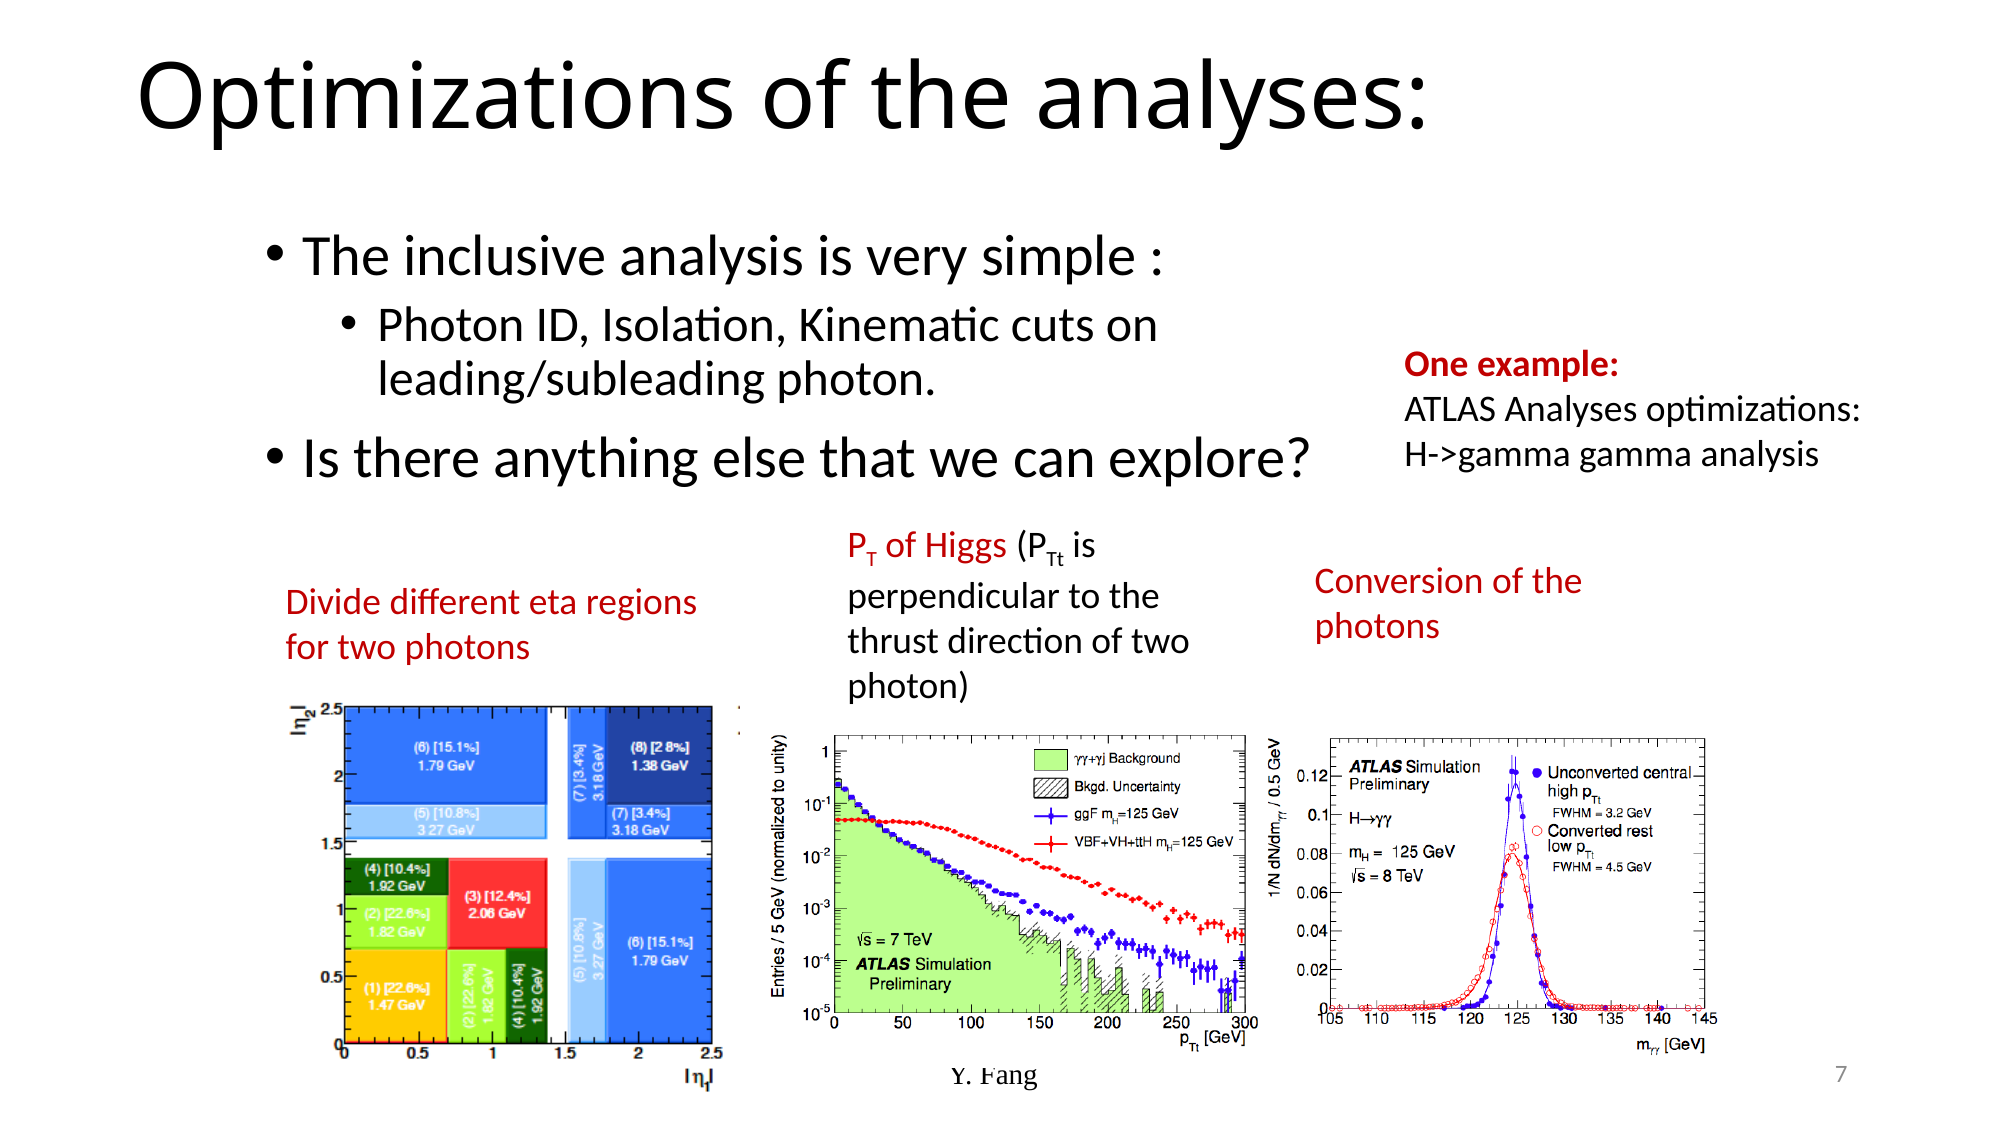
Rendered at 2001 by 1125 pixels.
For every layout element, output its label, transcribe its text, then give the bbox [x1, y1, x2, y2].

footer Y. Fang [740, 1042, 1338, 1103]
picture [271, 676, 740, 1109]
text_box Conversion of the photons [1299, 548, 1703, 654]
text_box One example: ATLAS Analyses optimizations: H->gamma gamma analysis [1389, 331, 1886, 482]
title Optimizations of the analyses: [120, 0, 1846, 208]
text_box PT of Higgs (PTt is perpendicular to the thrust direction of two photon) [832, 512, 1236, 709]
list The inclusive analysis is very simple : Photon ID, Isolation, Kinematic cuts on leading/subleading photon. Is there anything else that we can explore? [249, 217, 1454, 1028]
picture [752, 709, 1740, 1078]
text_box Divide different eta regions for two photons [270, 569, 747, 675]
slide_number 7 [1412, 1042, 1863, 1103]
